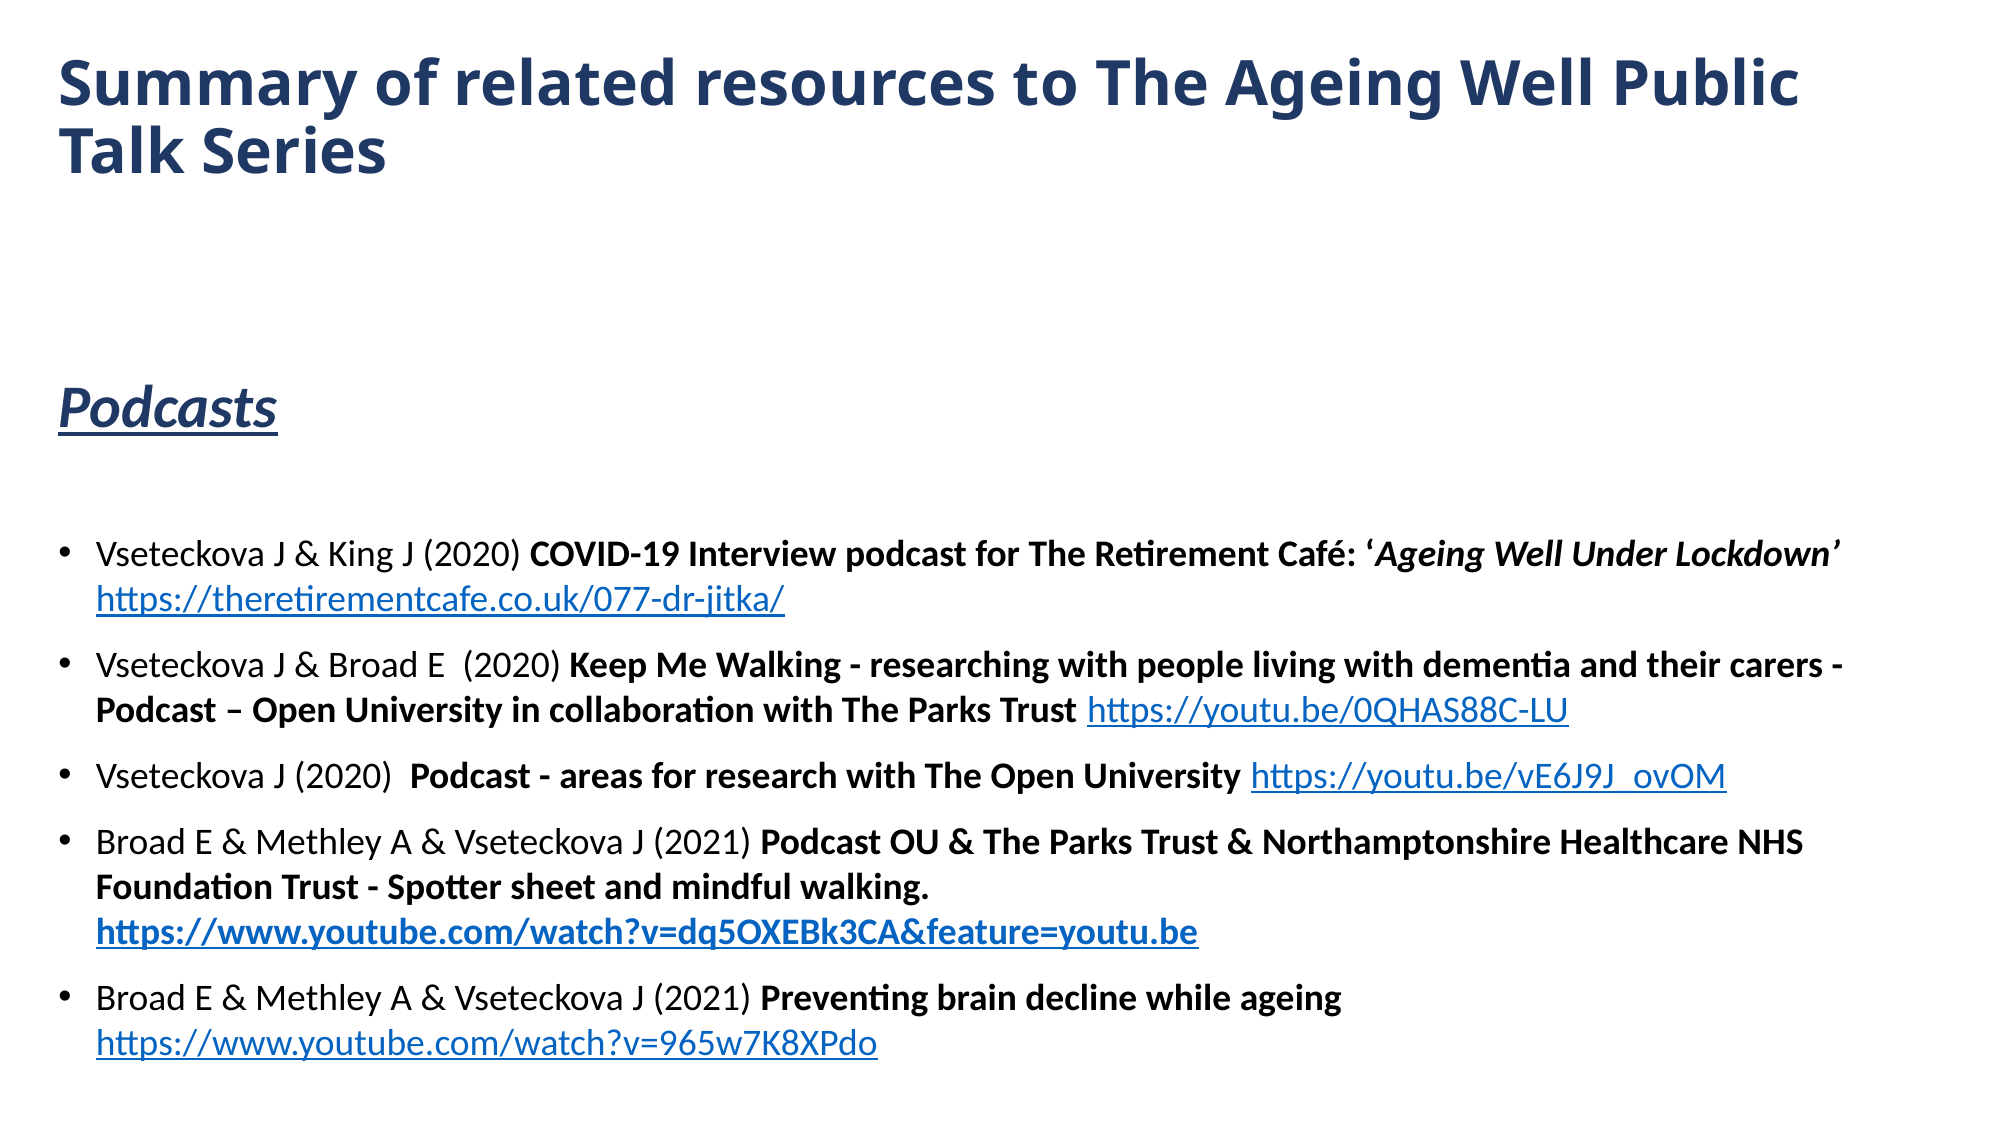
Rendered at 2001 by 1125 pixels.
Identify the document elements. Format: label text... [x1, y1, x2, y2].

title Summary of related resources to The Ageing Well Public Talk Series [43, 41, 1852, 198]
list Podcasts Vseteckova J & King J (2020) COVID-19 Interview podcast for The Retirement Café: ‘Ageing Well Under Lockdown’ https://theretirementcafe.co.uk/077-dr-jitka/ Vseteckova J & Broad E (2020) Keep Me Walking - researching with people living with dementia and their carers - Podcast – Open University in collaboration with The Parks Trust https://youtu.be/0QHAS88C-LU Vseteckova J (2020) Podcast - areas for research with The Open University https://youtu.be/vE6J9J_ovOM Broad E & Methley A & Vseteckova J (2021) Podcast OU & The Parks Trust & Northamptonshire Healthcare NHS Foundation Trust - Spotter sheet and mindful walking. https://www.youtube.com/watch?v=dq5OXEBk3CA&feature=youtu.be Broad E & Methley A & Vseteckova J (2021) Preventing brain decline while ageing https://www.youtube.com/watch?v=965w7K8XPdo [43, 234, 1937, 1112]
